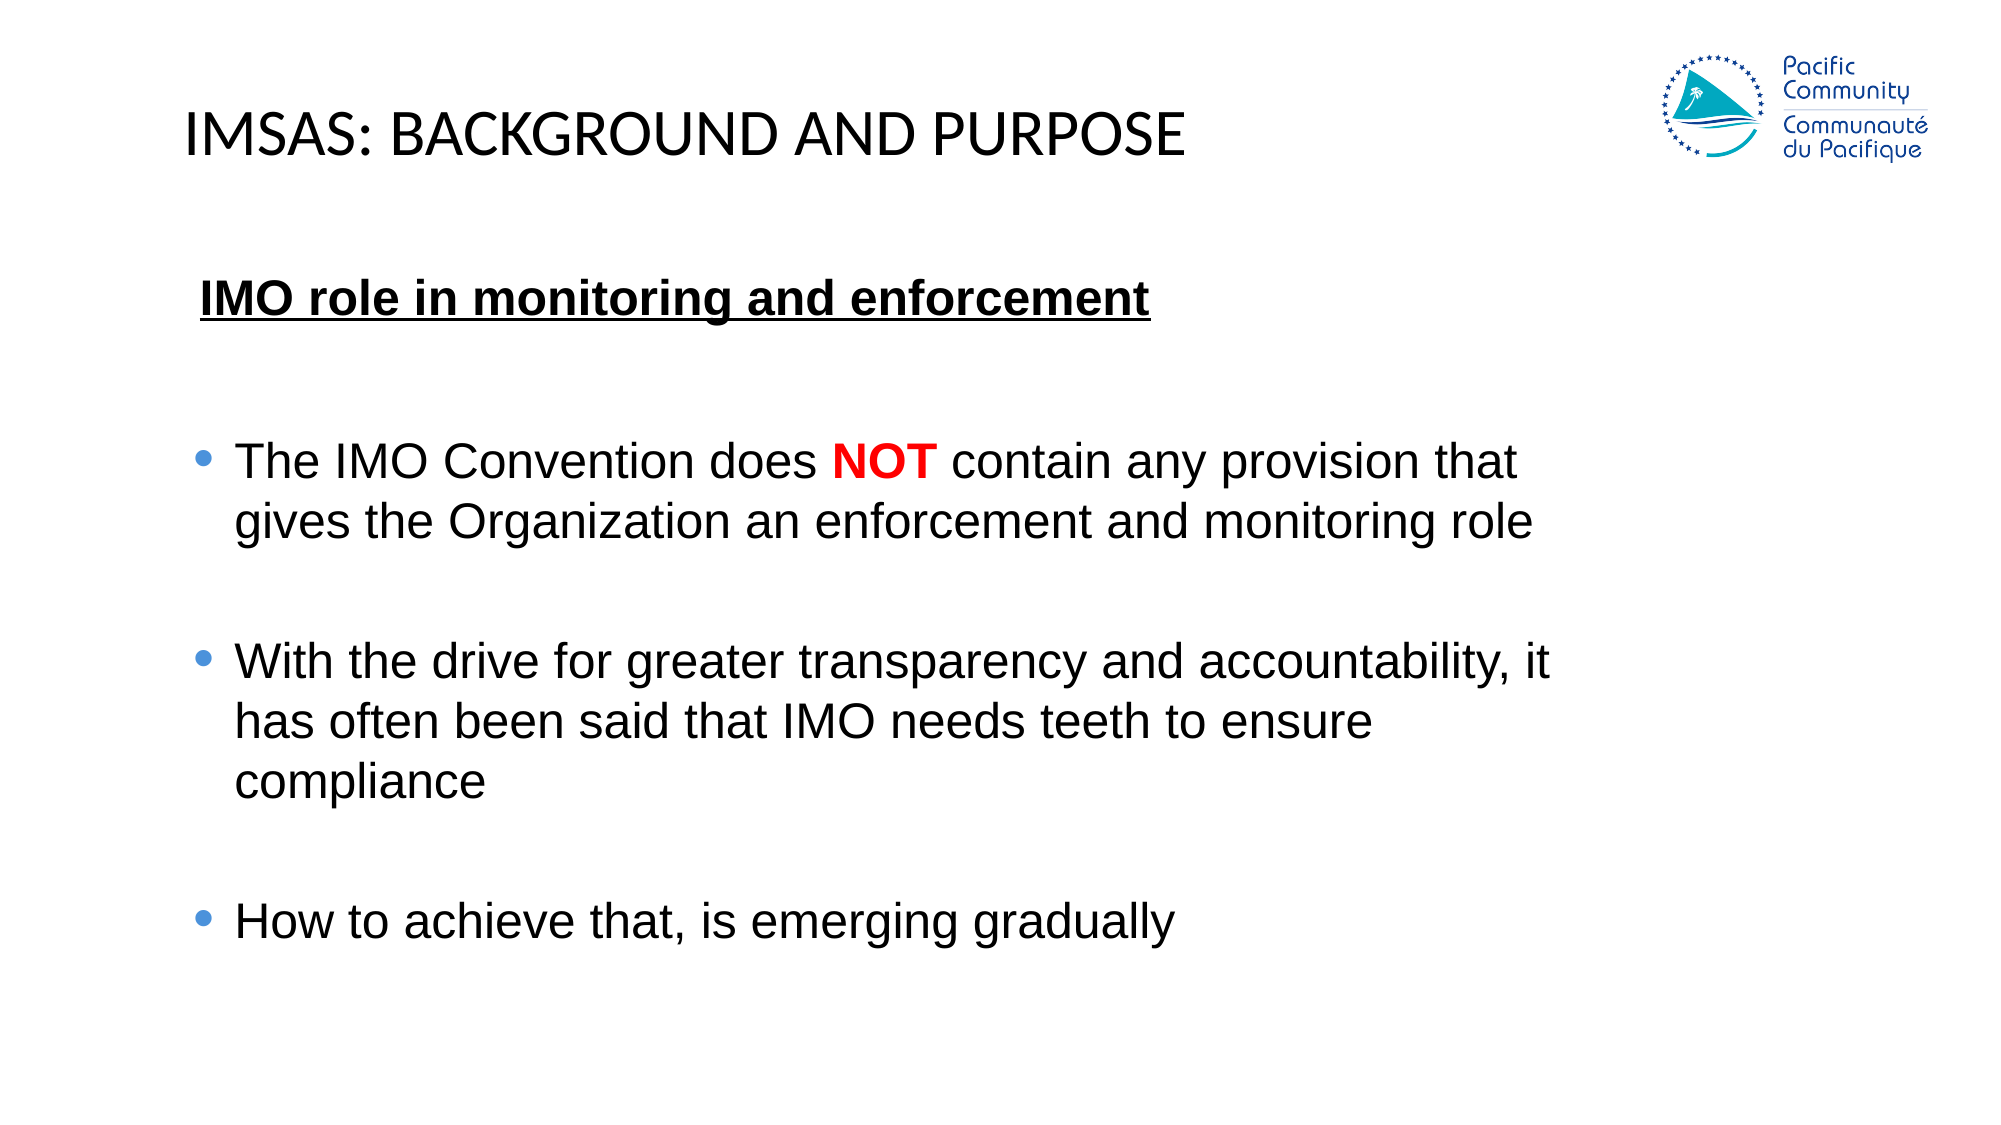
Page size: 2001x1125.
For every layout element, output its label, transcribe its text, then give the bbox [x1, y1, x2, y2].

picture [1661, 54, 1928, 163]
title IMSAS: Background and Purpose [168, 90, 1744, 214]
text_box The IMO Convention does NOT contain any provision that gives the Organization an enforcement and monitoring role With the drive for greater transparency and accountability, it has often been said that IMO needs teeth to ensure compliance How to achieve that, is emerging gradually [168, 420, 1594, 981]
text_box IMO role in monitoring and enforcement [186, 258, 1637, 332]
